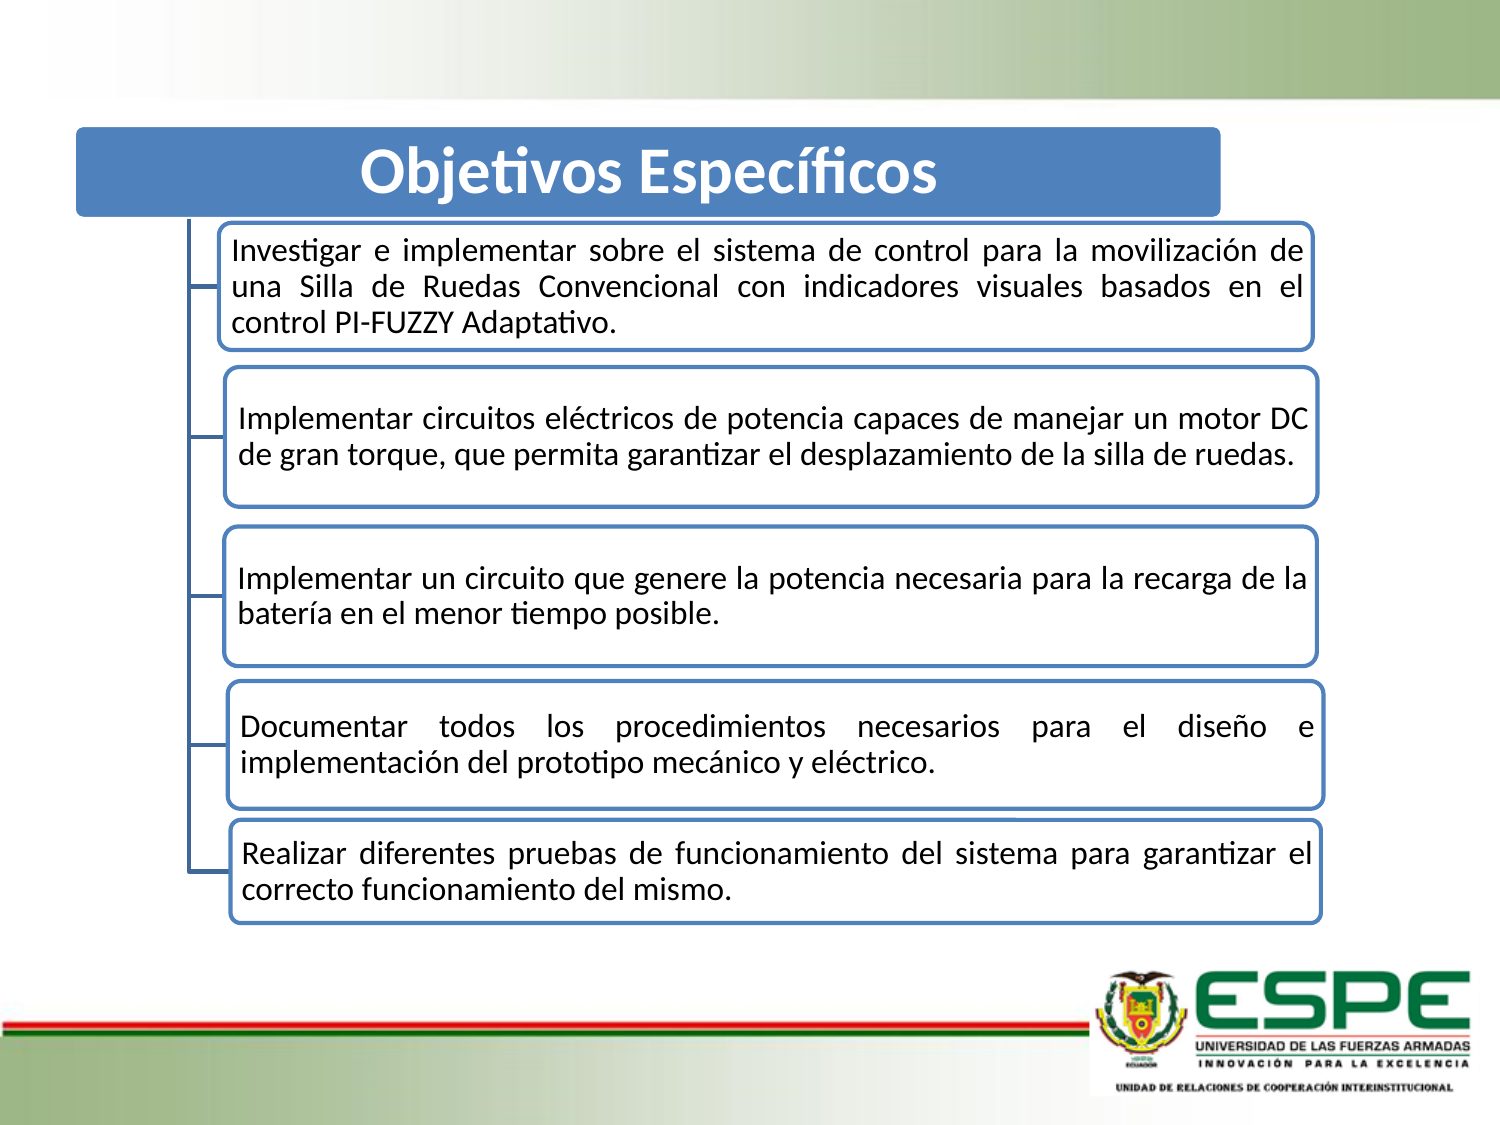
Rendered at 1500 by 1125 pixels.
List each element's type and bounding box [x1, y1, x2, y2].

picture [0, 0, 1500, 1125]
text_box [37, 124, 1413, 976]
